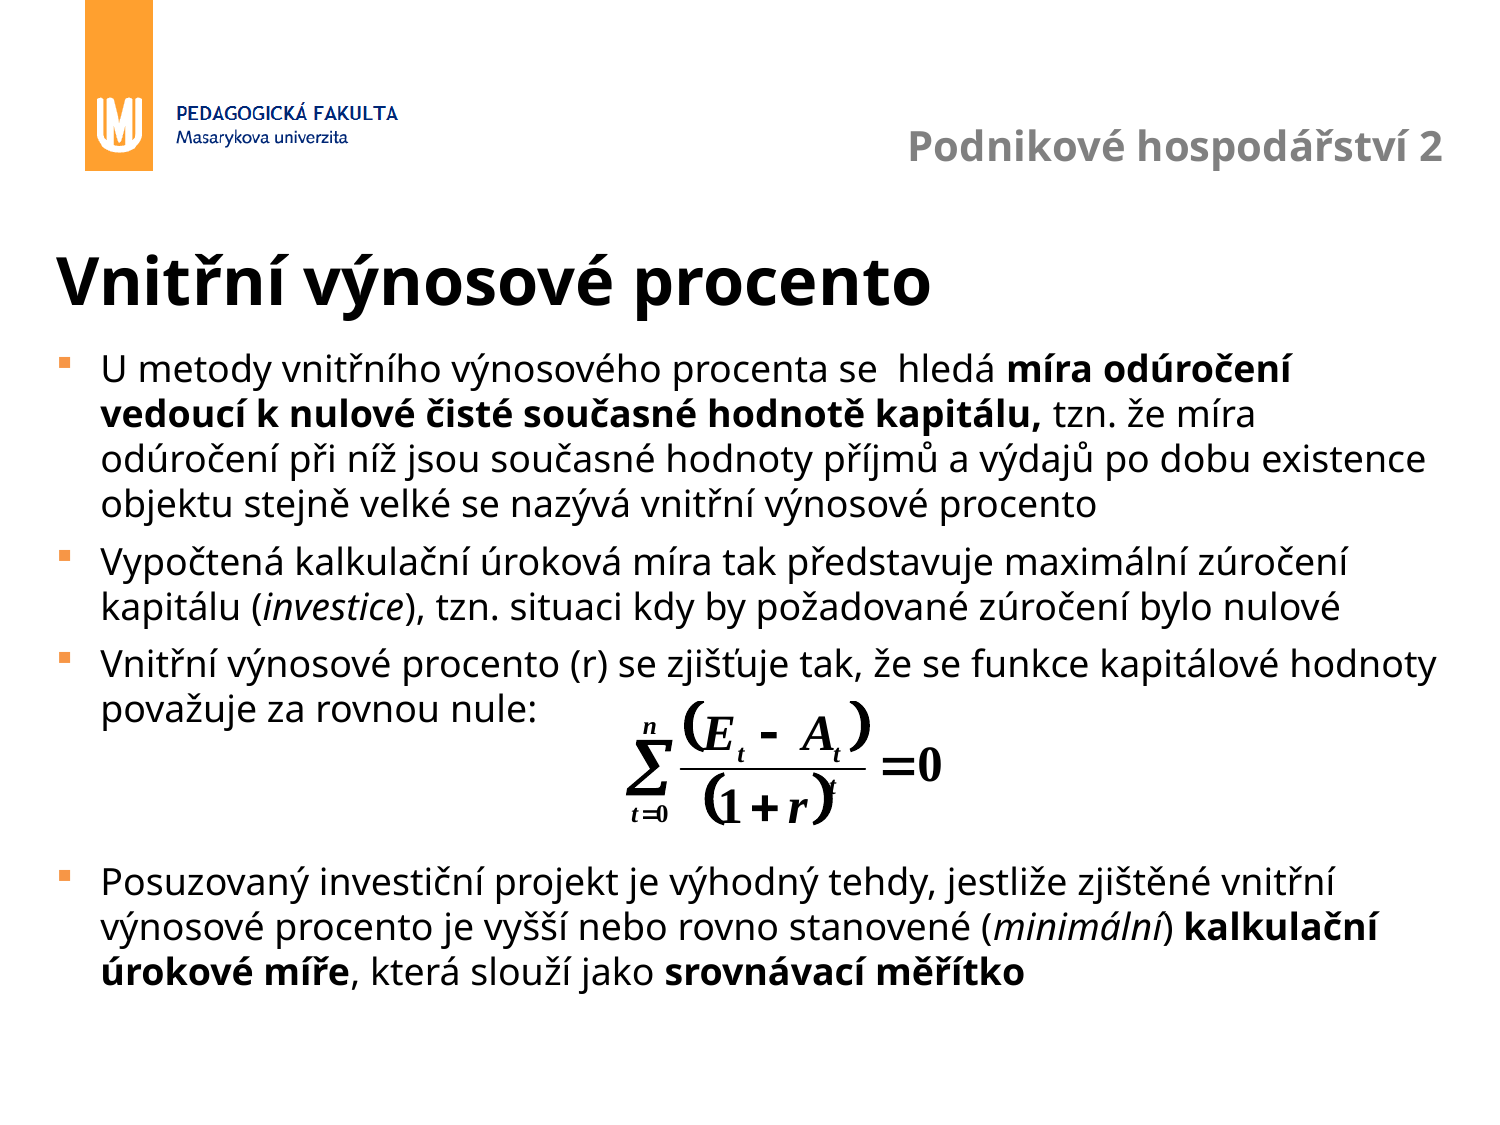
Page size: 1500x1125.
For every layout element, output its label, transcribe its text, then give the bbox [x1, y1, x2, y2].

text_box Podnikové hospodářství 2 [513, 29, 1459, 178]
text_box U metody vnitřního výnosového procenta se hledá míra odúročení vedoucí k nulové čisté současné hodnotě kapitálu, tzn. že míra odúročení při níž jsou současné hodnoty příjmů a výdajů po dobu existence objektu stejně velké se nazývá vnitřní výnosové procento Vypočtená kalkulační úroková míra tak představuje maximální zúročení kapitálu (investice), tzn. situaci kdy by požadované zúročení bylo nulové Vnitřní výnosové procento (r) se zjišťuje tak, že se funkce kapitálové hodnoty považuje za rovnou nule: Posuzovaný investiční projekt je výhodný tehdy, jestliže zjištěné vnitřní výnosové procento je vyšší nebo rovno stanovené (minimální) kalkulační úrokové míře, která slouží jako srovnávací měřítko [41, 338, 1459, 1001]
title Vnitřní výnosové procento [41, 219, 1459, 337]
picture [0, 0, 457, 178]
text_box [619, 701, 951, 844]
